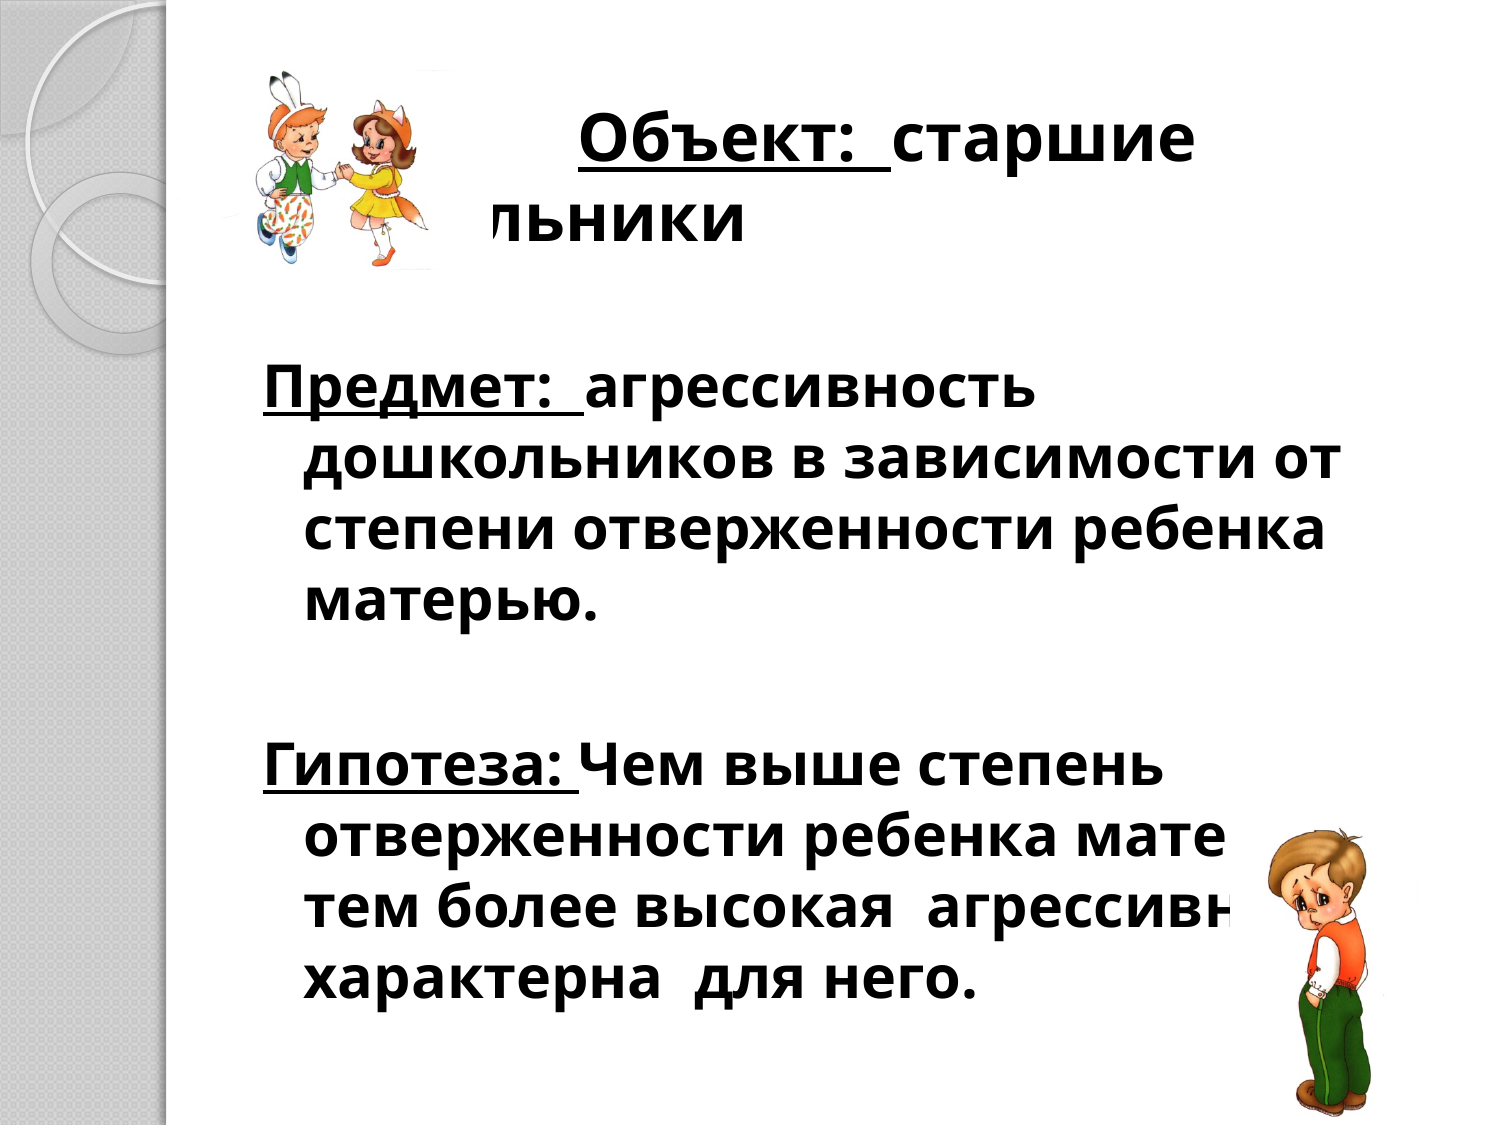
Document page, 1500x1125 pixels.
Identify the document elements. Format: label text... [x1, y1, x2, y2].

picture [175, 70, 493, 270]
list Предмет: агрессивность дошкольников в зависимости от степени отверженности ребенка матерью. Гипотеза: Чем выше степень отверженности ребенка матерью, тем более высокая агрессивность характерна для него. [235, 257, 1466, 1026]
title Объект: старшие дошкольники [235, 45, 1466, 257]
picture [1230, 820, 1419, 1125]
